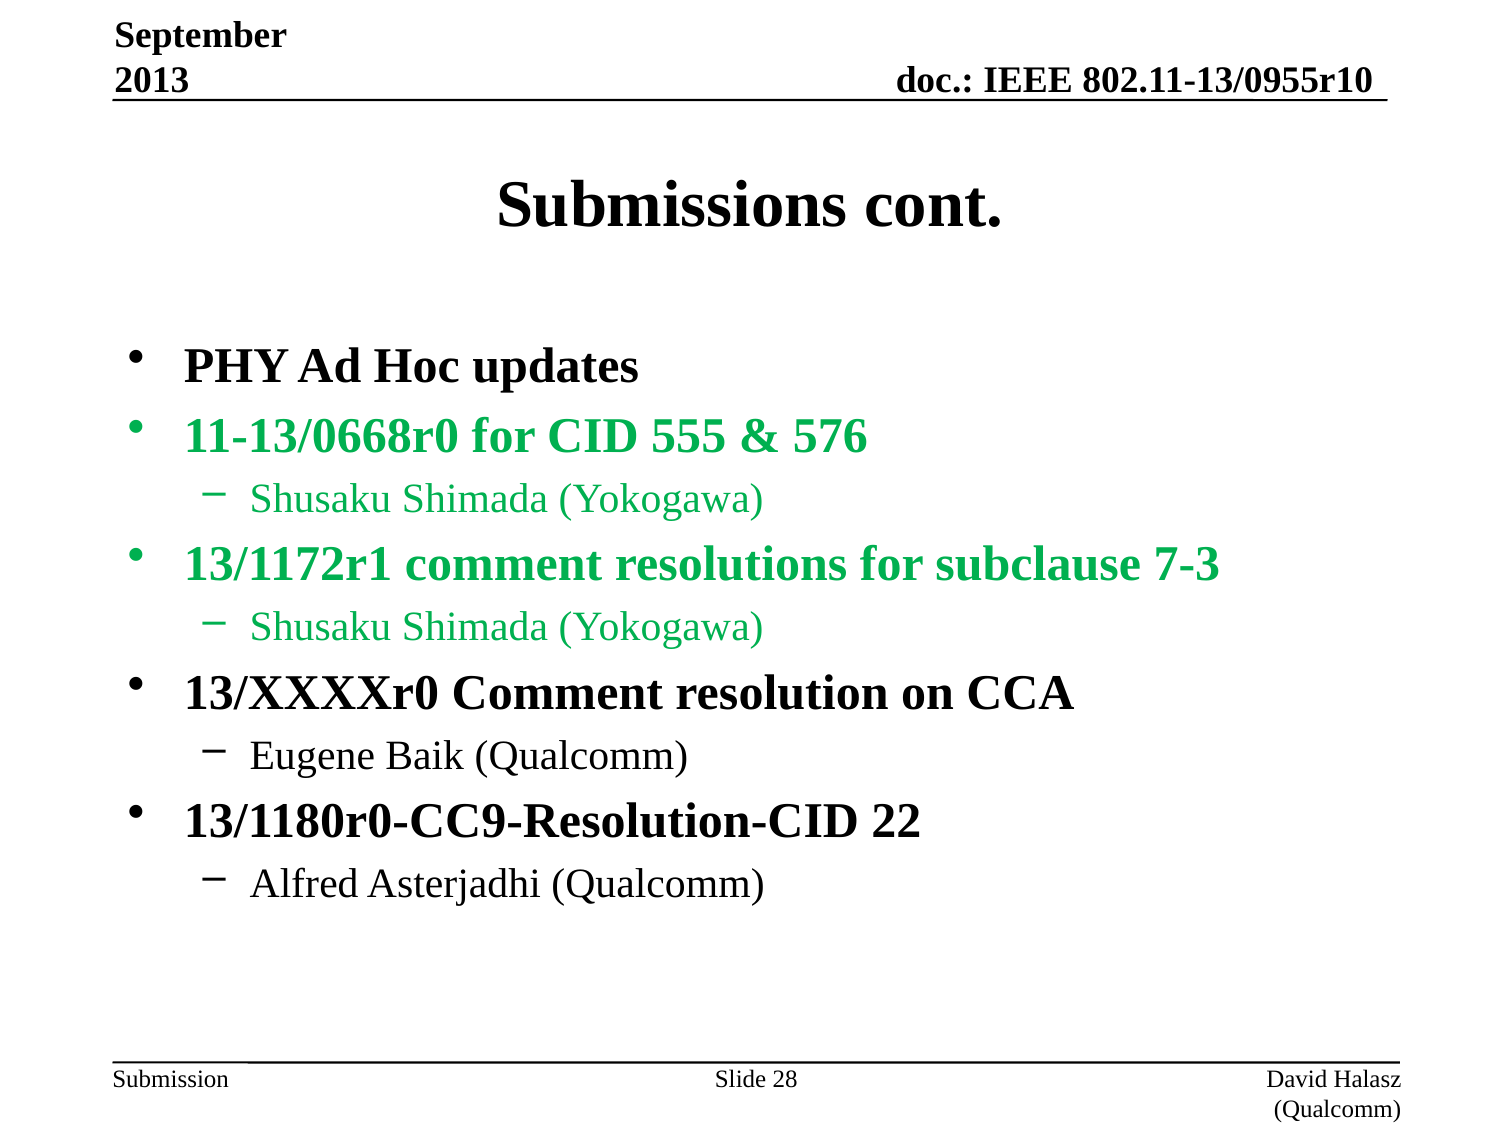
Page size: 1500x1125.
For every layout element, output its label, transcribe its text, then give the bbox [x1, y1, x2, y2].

slide_number Slide 28 [712, 1061, 800, 1093]
footer David Halasz (Qualcomm) [1264, 1061, 1402, 1093]
list PHY Ad Hoc updates 11-13/0668r0 for CID 555 & 576 Shusaku Shimada (Yokogawa) 13/1172r1 comment resolutions for subclause 7-3 Shusaku Shimada (Yokogawa) 13/XXXXr0 Comment resolution on CCA Eugene Baik (Qualcomm) 13/1180r0-CC9-Resolution-CID 22 Alfred Asterjadhi (Qualcomm) [112, 324, 1388, 1001]
title Submissions cont. [112, 112, 1388, 288]
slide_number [114, 54, 333, 101]
